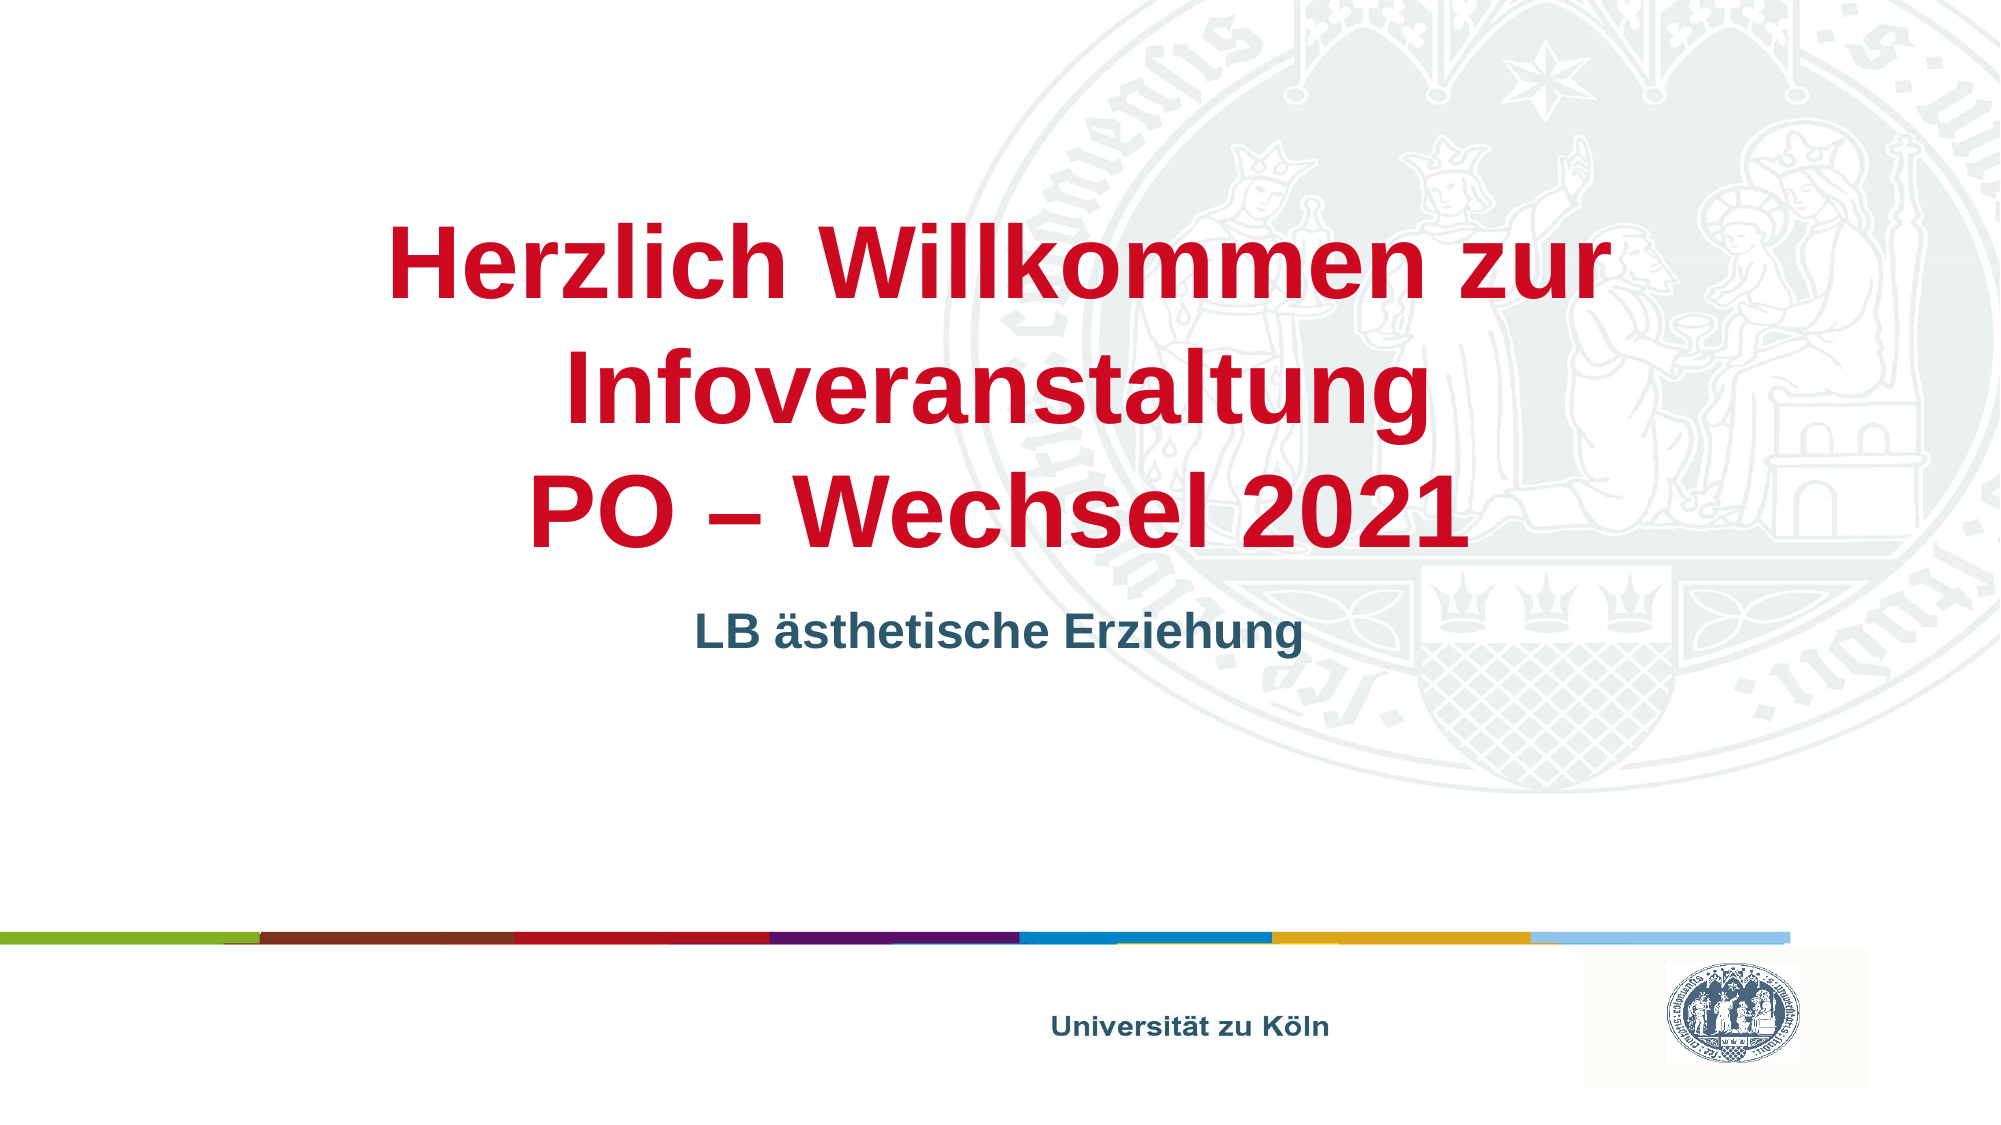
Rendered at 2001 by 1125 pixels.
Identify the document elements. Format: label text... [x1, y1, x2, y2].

title Herzlich Willkommen zur Infoveranstaltung PO – Wechsel 2021 [249, 183, 1751, 577]
picture [0, 0, 2001, 1125]
subtitle LB ästhetische Erziehung [249, 590, 1751, 863]
